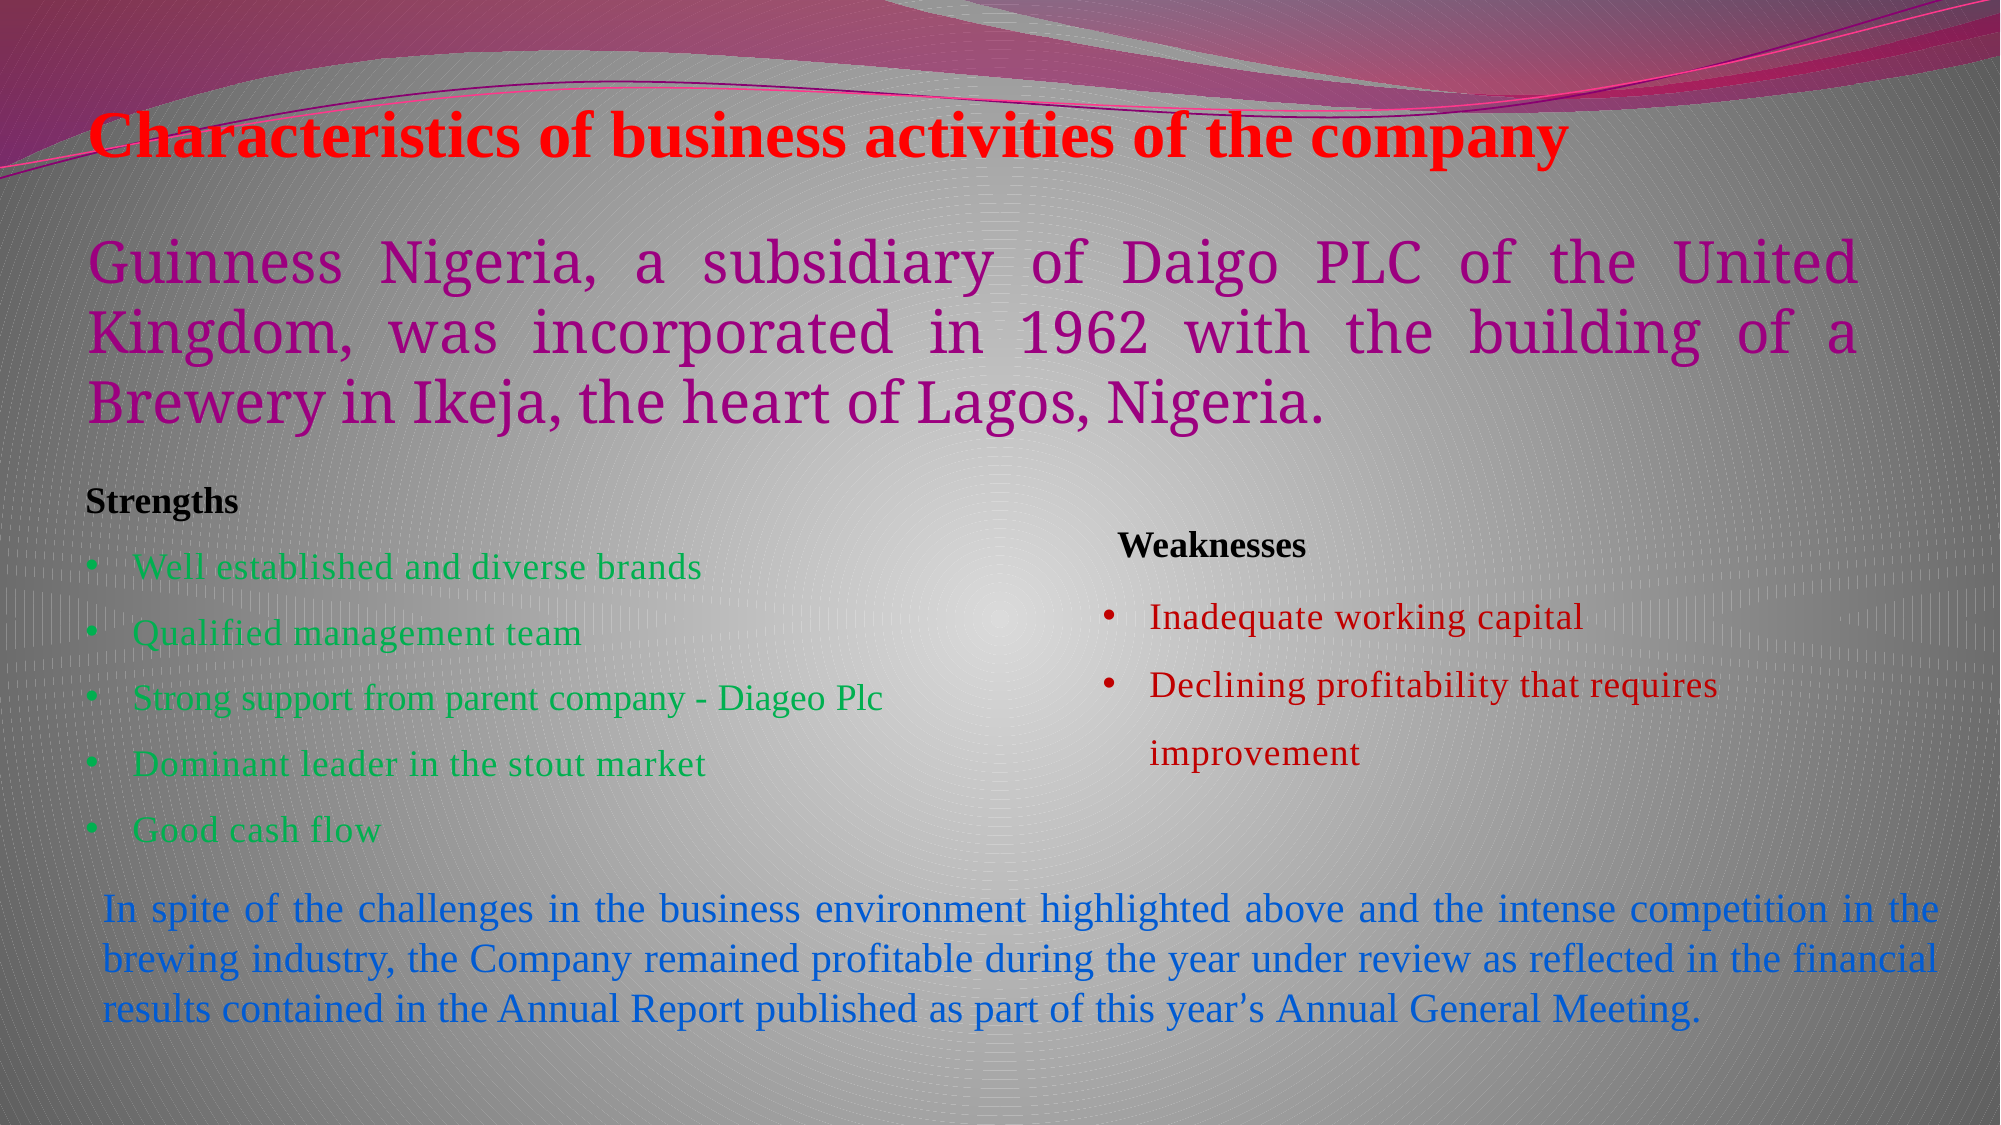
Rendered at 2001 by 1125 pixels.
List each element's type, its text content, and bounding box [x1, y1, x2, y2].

text_box Strengths Well established and diverse brands Qualified management team Strong support from parent company - Diageo Plc Dominant leader in the stout market Good cash flow [0, 468, 964, 858]
title Characteristics of business activities of the company [87, 50, 1906, 172]
text_box In spite of the challenges in the business environment highlighted above and the intense competition in the brewing industry, the Company remained profitable during the year under review as reflected in the financial results contained in the Annual Report published as part of this year’s Annual General Meeting. [87, 873, 1955, 1039]
text_box Guinness Nigeria, a subsidiary of Daigo PLC of the United Kingdom, was incorporated in 1962 with the building of a Brewery in Ikeja, the heart of Lagos, Nigeria. [72, 217, 1875, 443]
text_box Weaknesses Inadequate working capital Declining profitability that requires improvement [1087, 456, 1771, 870]
